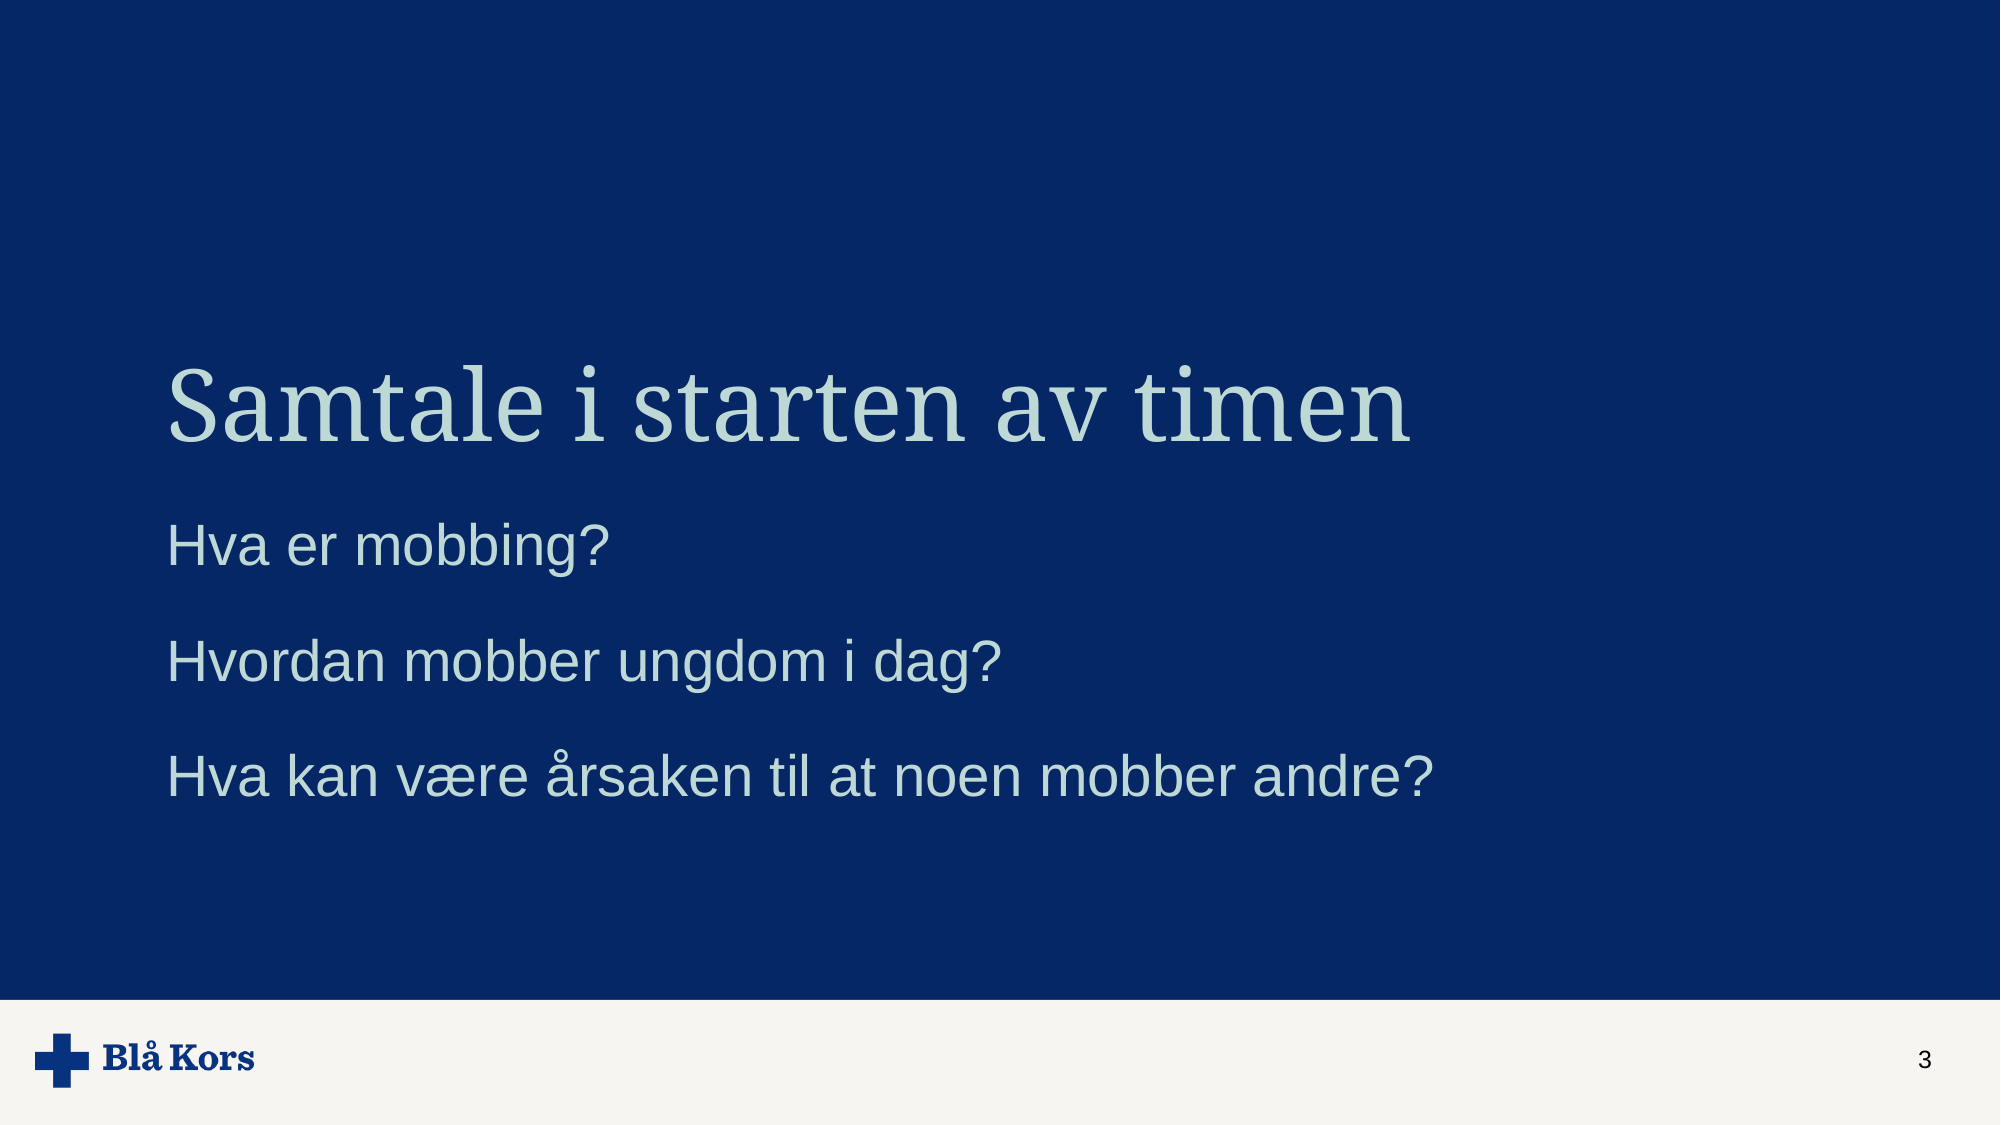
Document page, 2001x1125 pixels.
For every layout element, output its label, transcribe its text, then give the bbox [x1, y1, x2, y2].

list Hva er mobbing? Hvordan mobber ungdom i dag? Hva kan være årsaken til at noen mobber andre? [166, 506, 1455, 883]
picture [35, 1033, 254, 1088]
title Samtale i starten av timen [166, 312, 1483, 462]
slide_number 3 [1482, 1029, 1933, 1089]
